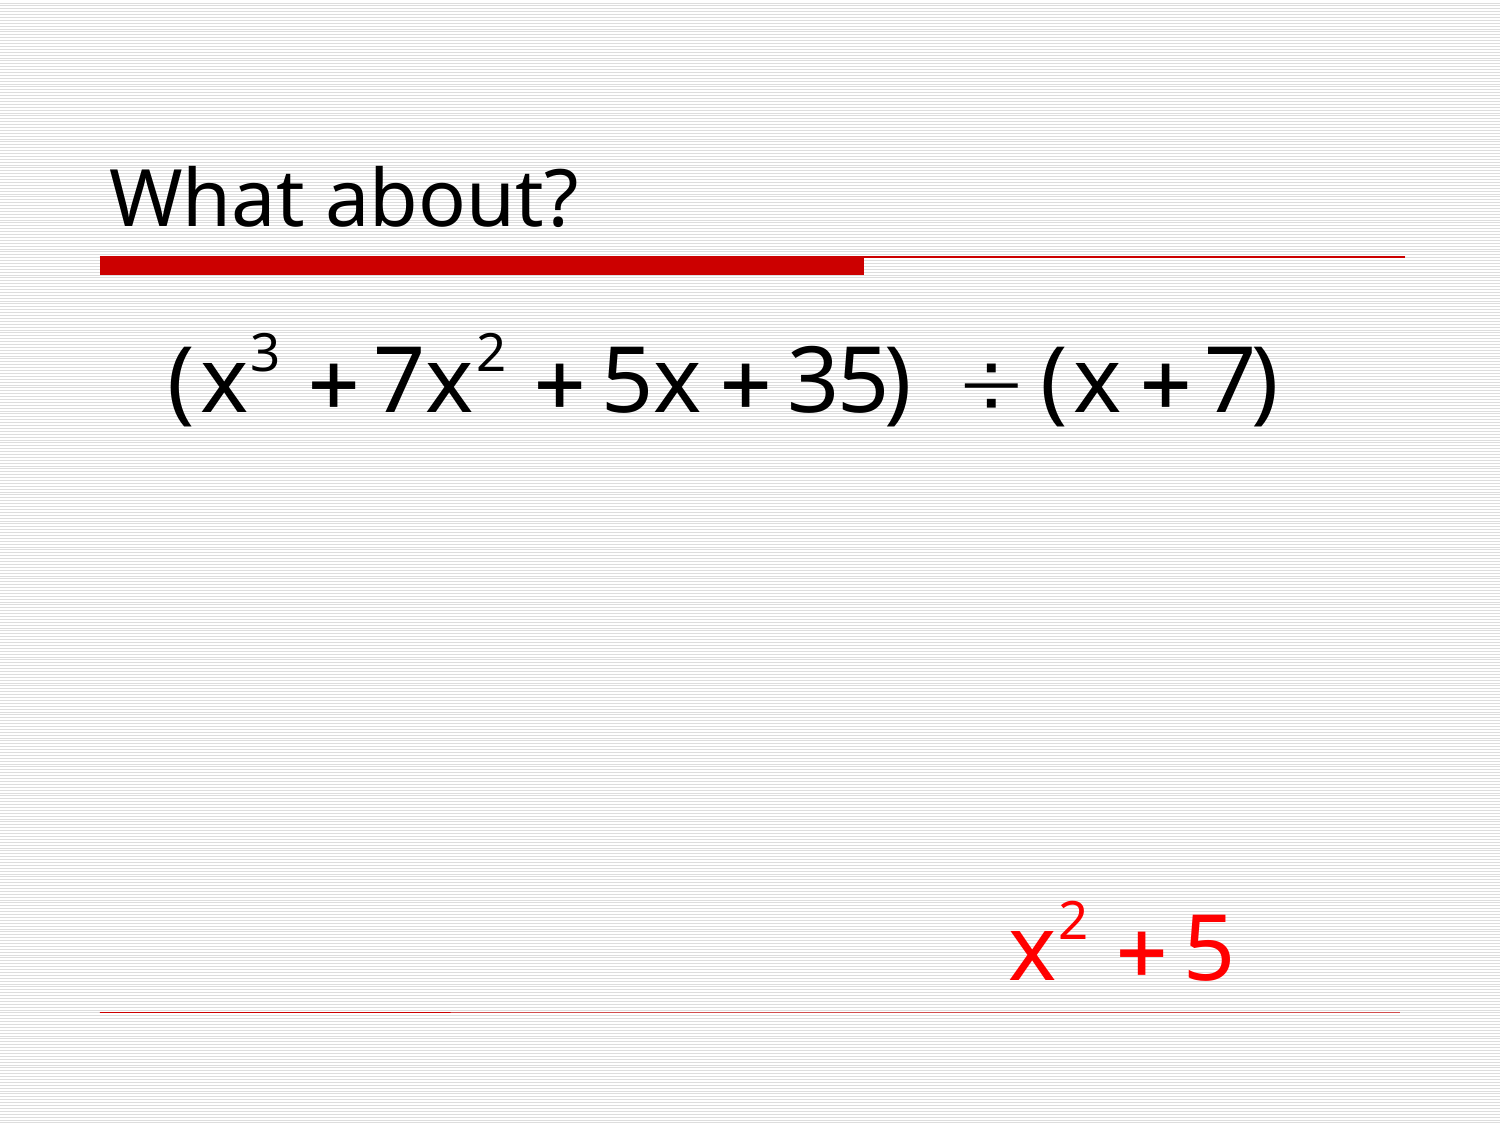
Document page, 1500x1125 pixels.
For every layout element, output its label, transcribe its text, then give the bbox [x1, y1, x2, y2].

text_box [163, 313, 1291, 451]
title What about? [93, 49, 1407, 250]
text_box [992, 880, 1252, 1004]
